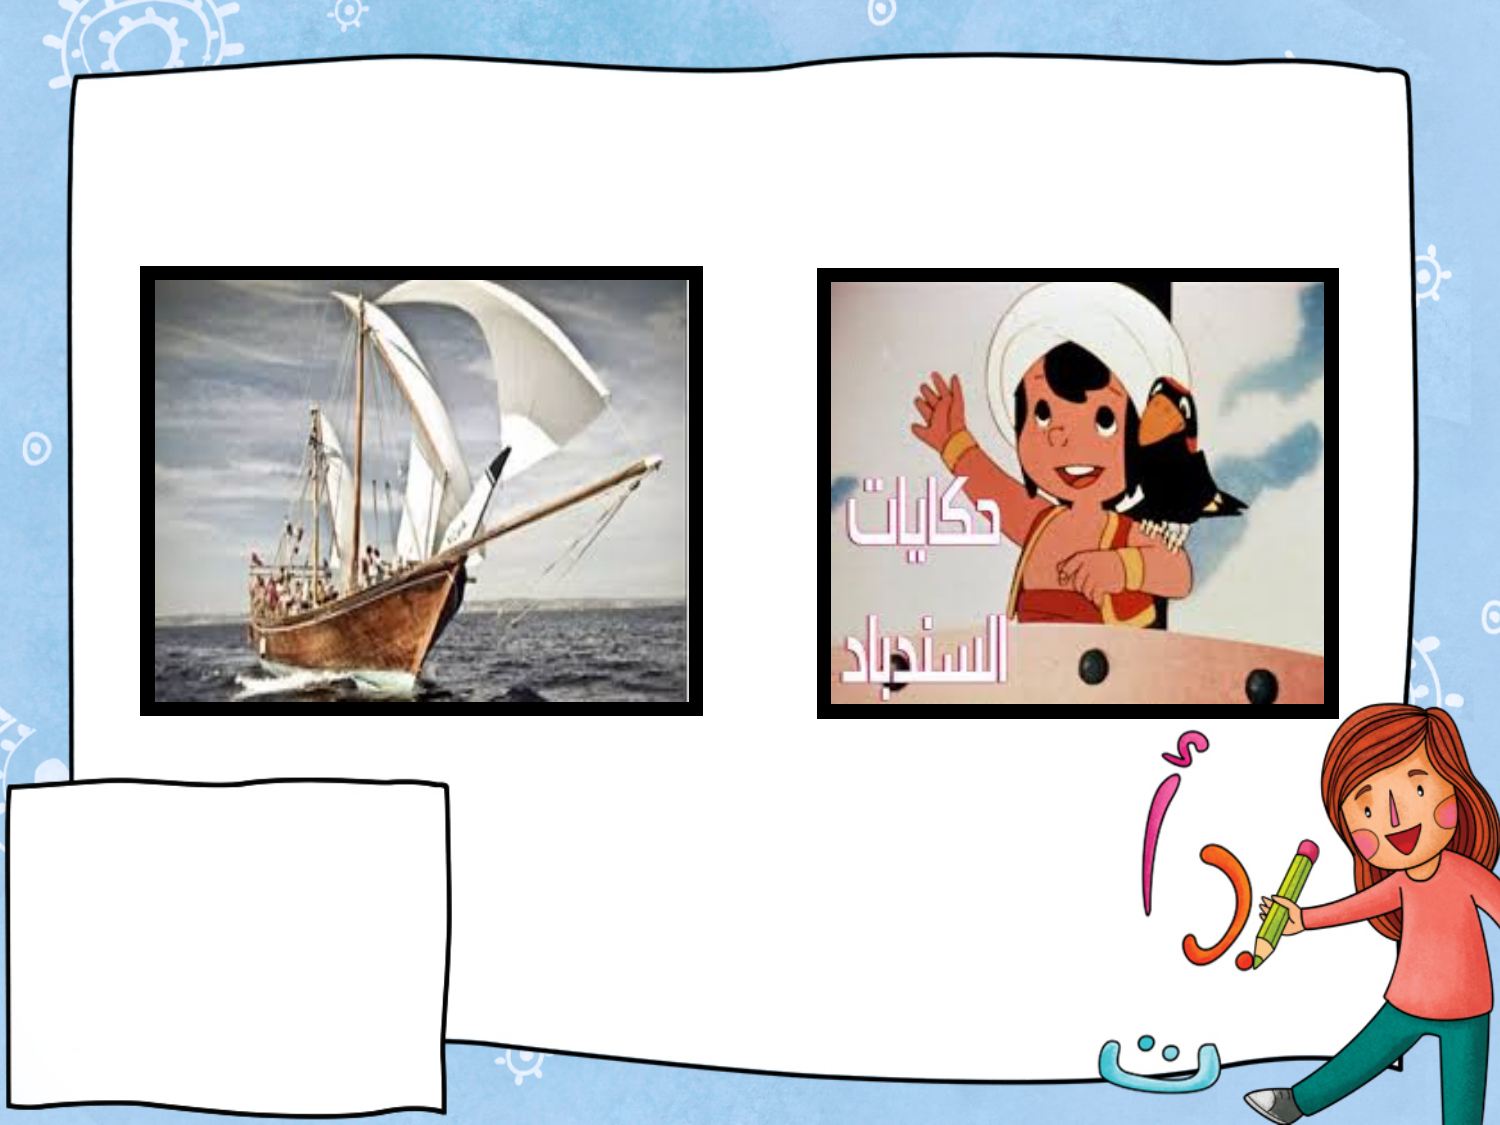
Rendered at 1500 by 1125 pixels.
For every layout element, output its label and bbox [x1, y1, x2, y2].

list [830, 282, 1325, 705]
picture [0, 0, 1500, 1125]
